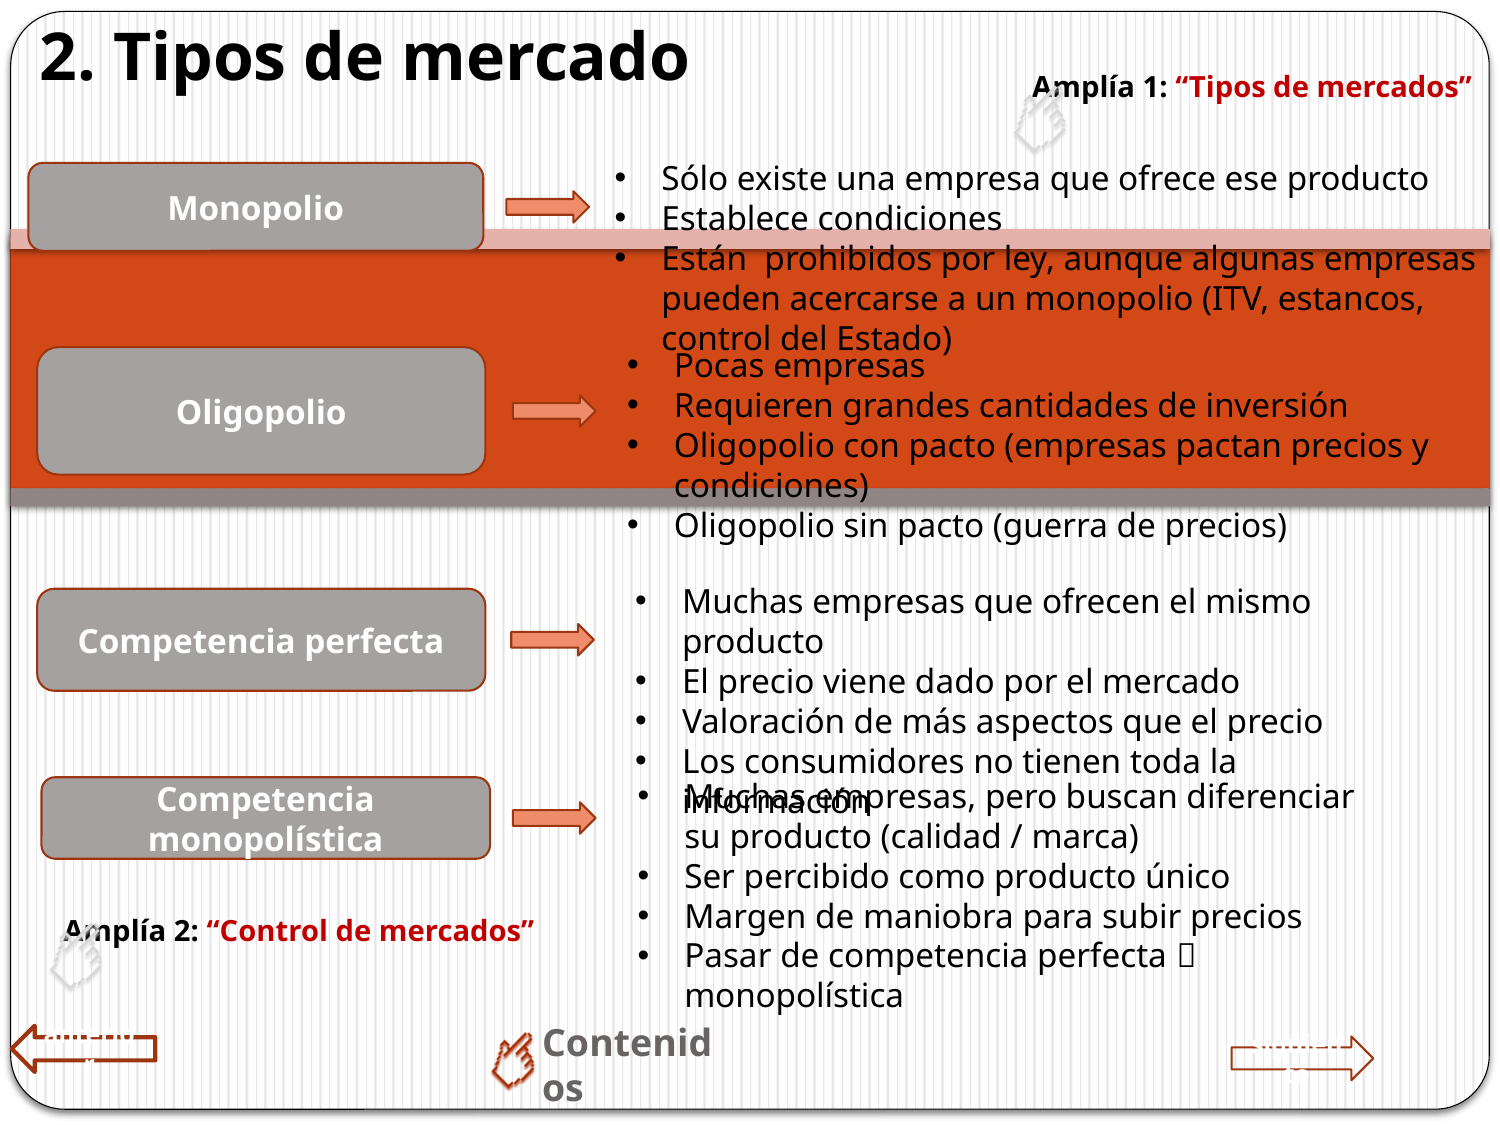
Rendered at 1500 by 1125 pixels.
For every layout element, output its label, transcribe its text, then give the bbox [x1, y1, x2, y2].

text_box [510, 623, 595, 657]
picture [49, 919, 109, 993]
text_box [511, 394, 597, 428]
text_box Competencia monopolística [40, 776, 492, 860]
text_box Monopolio [27, 161, 485, 252]
picture [1014, 81, 1073, 155]
text_box [511, 801, 597, 835]
text_box 2. Tipos de mercado [24, 6, 1375, 102]
text_box Contenidos [527, 1011, 744, 1117]
text_box Muchas empresas que ofrecen el mismo producto El precio viene dado por el mercado Valoración de más aspectos que el precio Los consumidores no tienen toda la información [620, 573, 1379, 828]
text_box siguiente [1230, 1035, 1374, 1082]
text_box Oligopolio [36, 346, 487, 476]
text_box anterior [10, 1024, 157, 1073]
text_box Sólo existe una empresa que ofrece ese producto Establece condiciones Están prohibidos por ley, aunque algunas empresas pueden acercarse a un monopolio (ITV, estancos, control del Estado) [599, 149, 1499, 365]
text_box Pocas empresas Requieren grandes cantidades de inversión Oligopolio con pacto (empresas pactan precios y condiciones) Oligopolio sin pacto (guerra de precios) [612, 337, 1499, 552]
picture [492, 1029, 540, 1090]
text_box Muchas empresas, pero buscan diferenciar su producto (calidad / marca) Ser percibido como producto único Margen de maniobra para subir precios Pasar de competencia perfecta  monopolística [622, 767, 1405, 1022]
text_box [505, 190, 590, 224]
text_box Amplía 2: “Control de mercados” [48, 905, 550, 955]
text_box Competencia perfecta [36, 587, 487, 692]
text_box Amplía 1: “Tipos de mercados” [1017, 61, 1487, 111]
